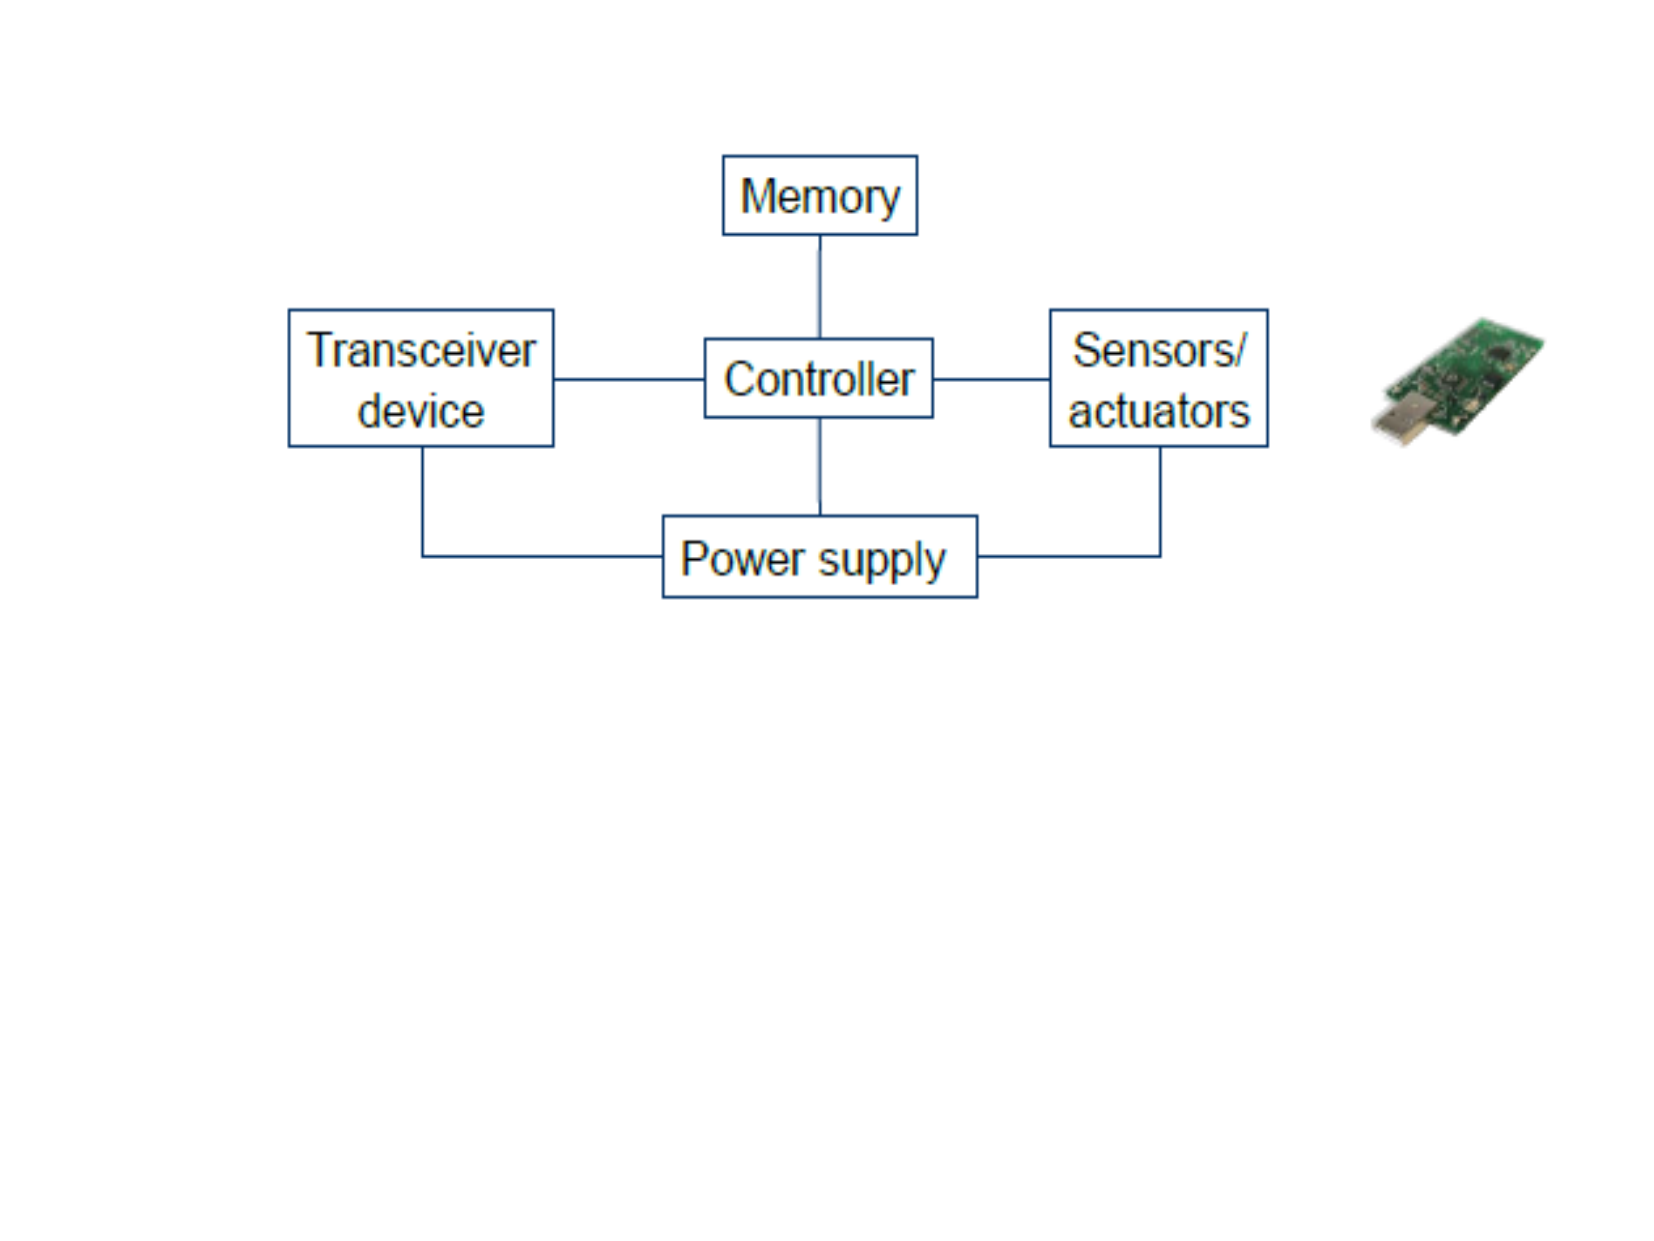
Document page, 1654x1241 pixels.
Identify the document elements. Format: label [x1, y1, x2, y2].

picture [95, 147, 1602, 617]
